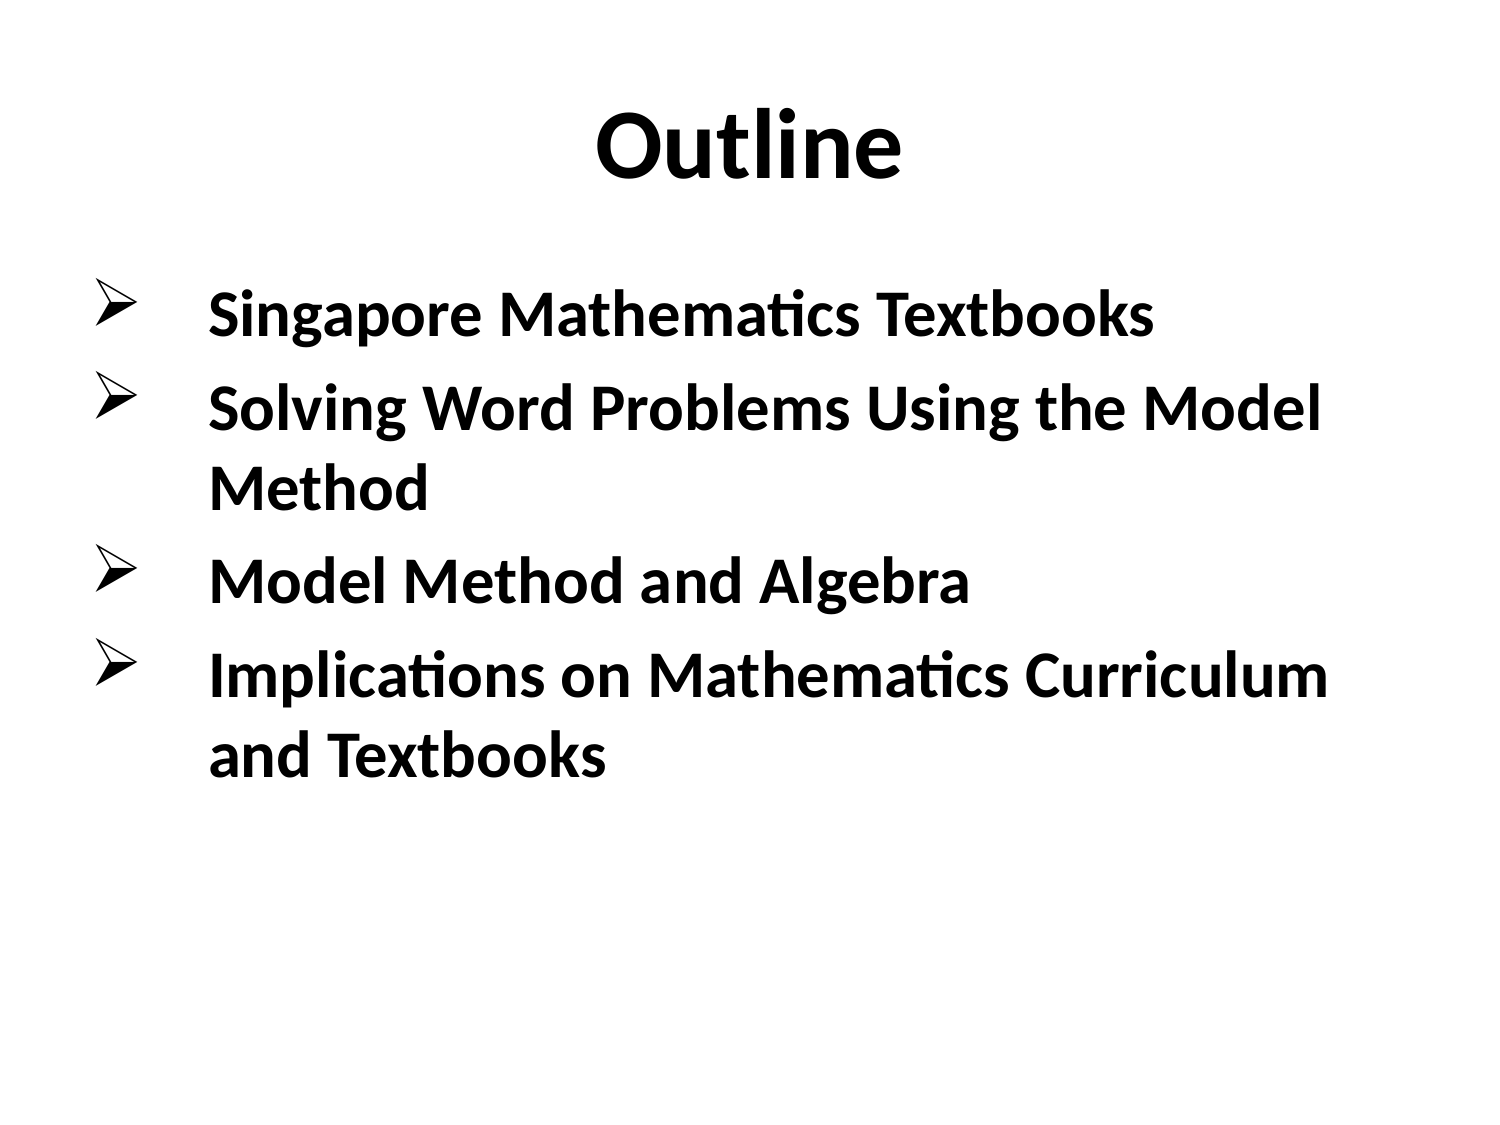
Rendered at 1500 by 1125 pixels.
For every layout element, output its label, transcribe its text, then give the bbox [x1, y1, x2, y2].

title Outline [75, 45, 1425, 233]
list Singapore Mathematics Textbooks Solving Word Problems Using the Model Method Model Method and Algebra Implications on Mathematics Curriculum and Textbooks [75, 262, 1425, 823]
